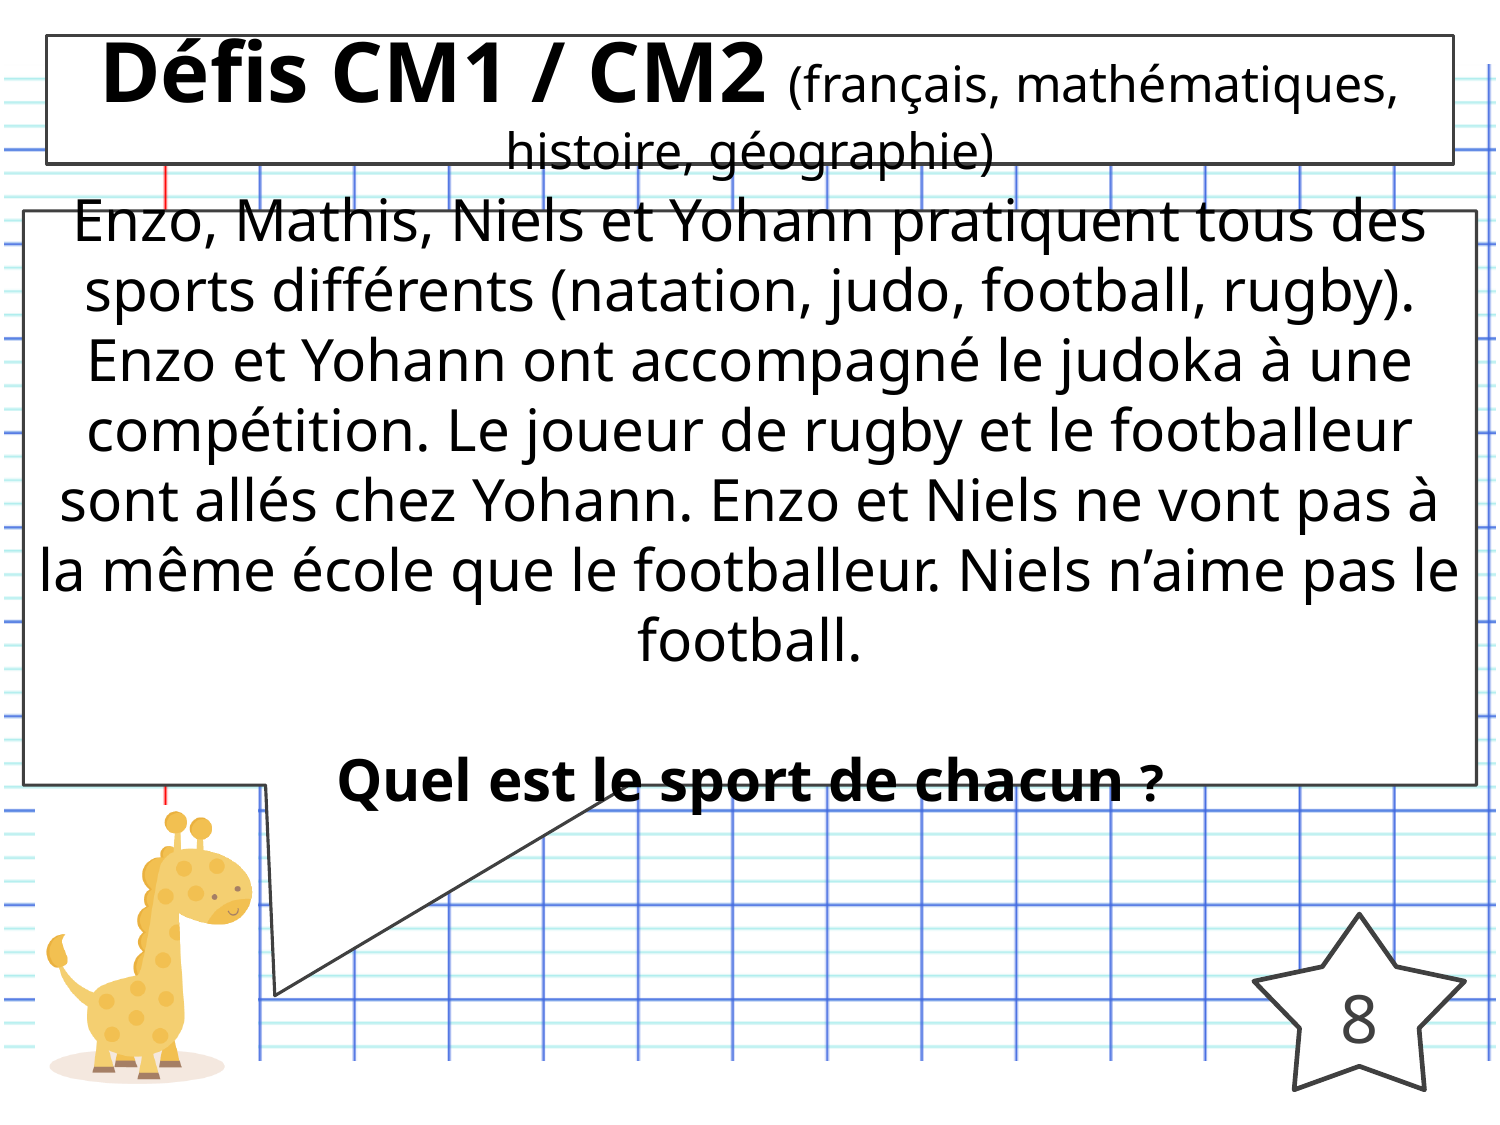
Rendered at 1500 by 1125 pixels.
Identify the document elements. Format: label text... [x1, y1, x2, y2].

picture [4, 63, 1496, 1089]
text_box 8 [1363, 1070, 1427, 1092]
text_box Défis CM1 / CM2 (français, mathématiques, histoire, géographie) [45, 33, 1455, 62]
text_box 8 [1292, 1070, 1356, 1092]
